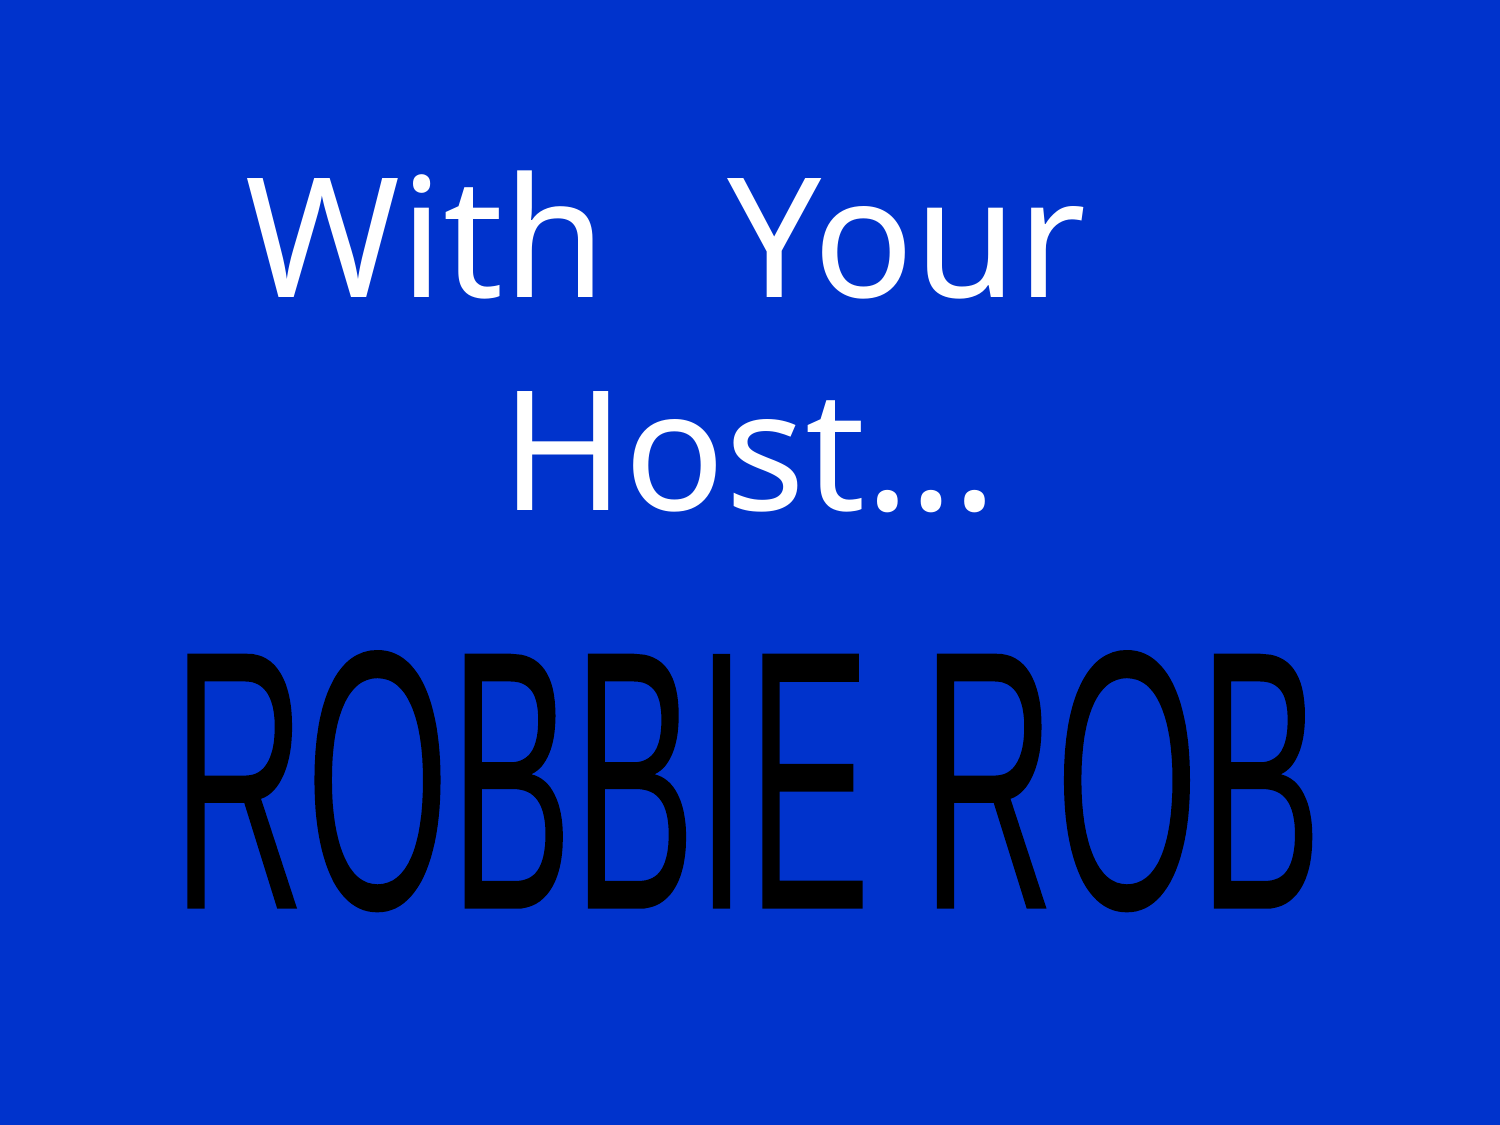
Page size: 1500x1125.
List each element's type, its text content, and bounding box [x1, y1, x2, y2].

text_box Your [712, 137, 1400, 325]
text_box Host… [112, 350, 1388, 538]
title With [187, 137, 712, 325]
